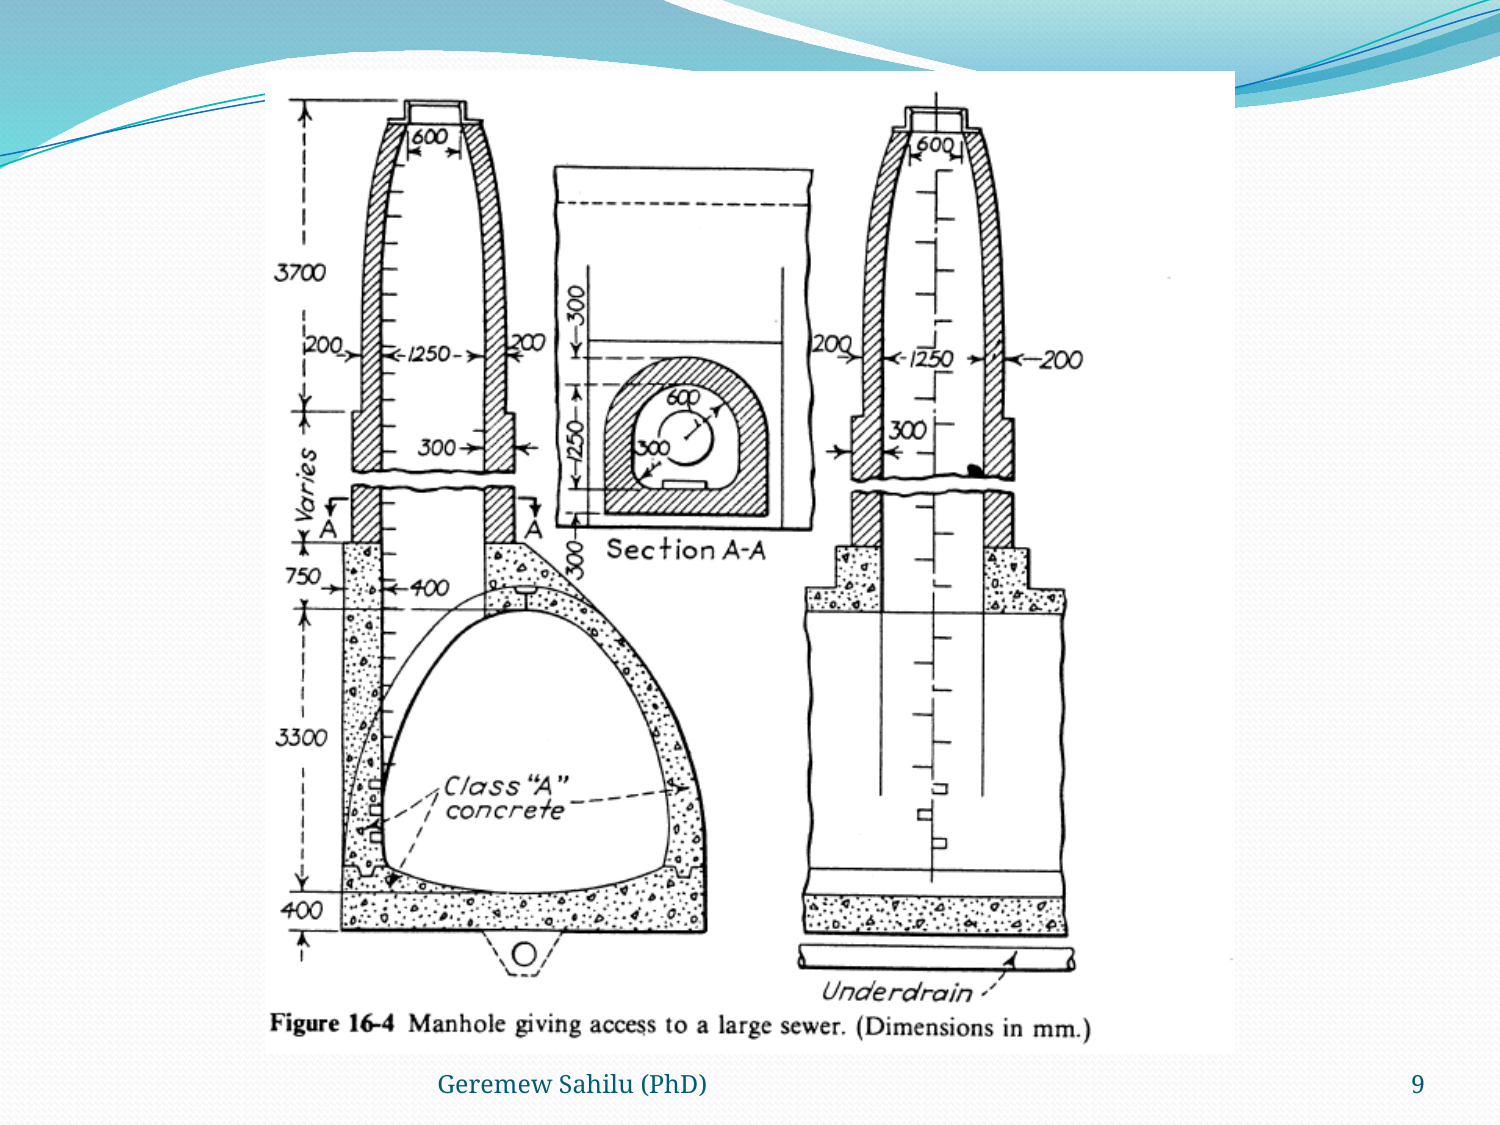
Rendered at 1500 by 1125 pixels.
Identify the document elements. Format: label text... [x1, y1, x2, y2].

footer Geremew Sahilu (PhD) [437, 1067, 988, 1103]
picture [265, 70, 1235, 1055]
slide_number 9 [1299, 1042, 1425, 1103]
